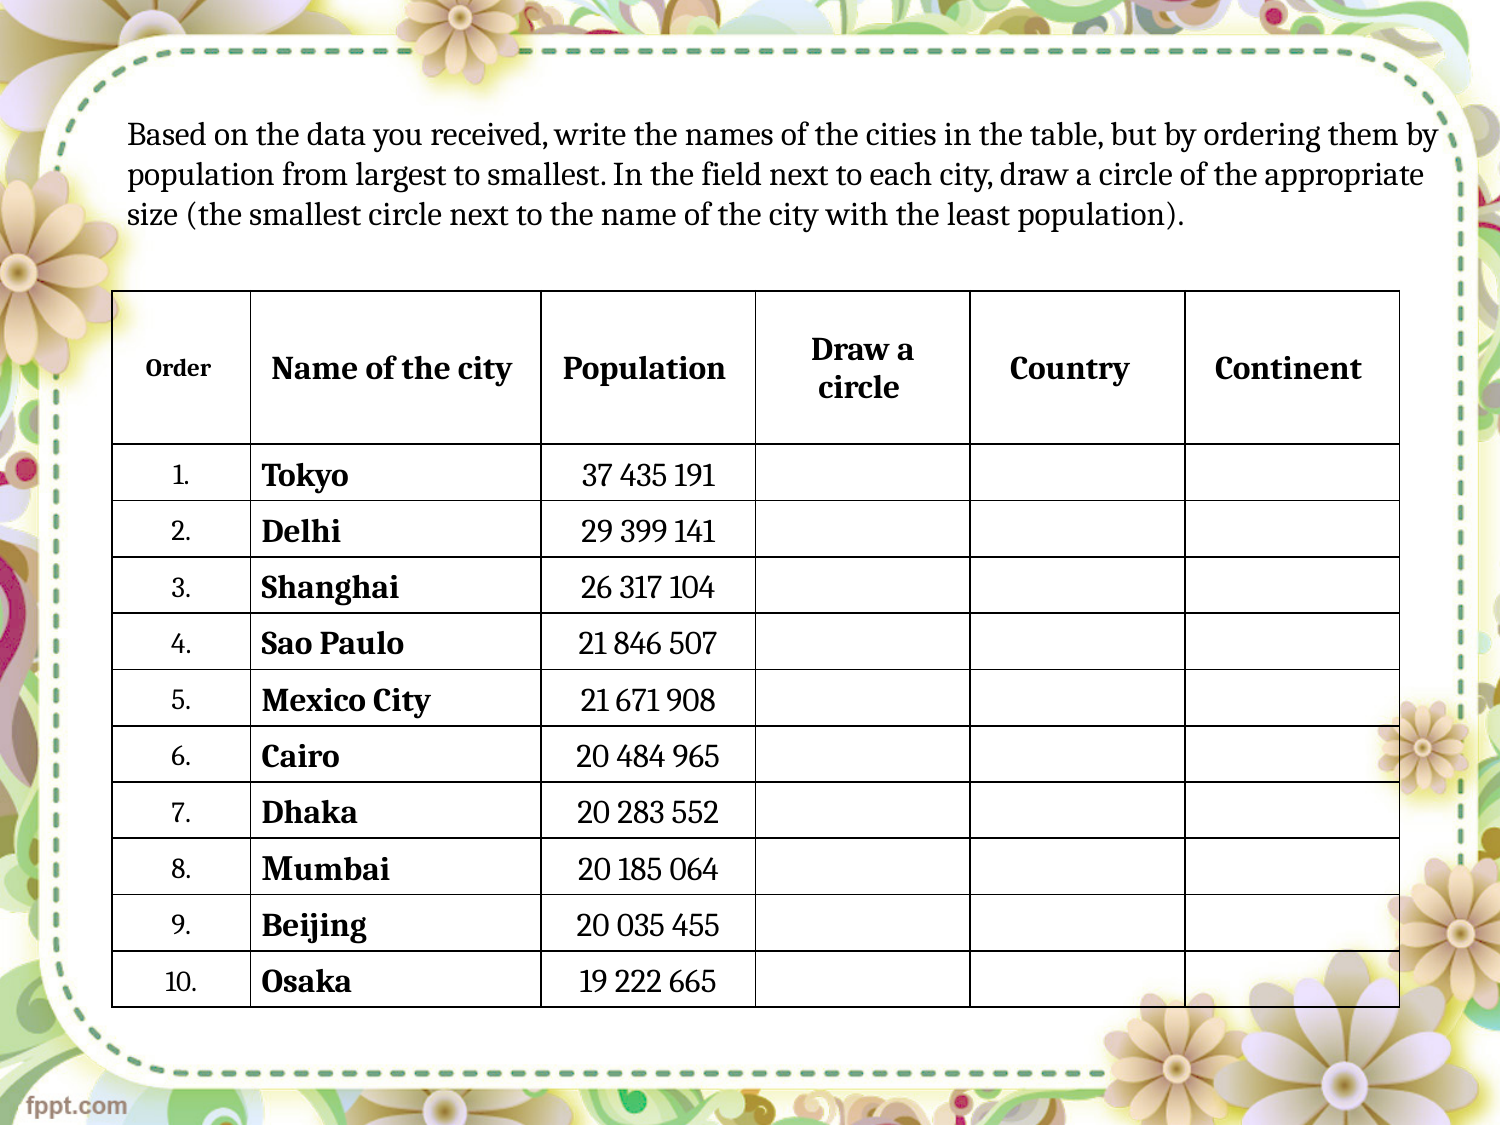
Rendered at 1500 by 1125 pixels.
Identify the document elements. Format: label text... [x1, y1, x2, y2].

table_cell 29 399 141 [542, 501, 755, 556]
table_cell 2. [113, 501, 250, 556]
table_cell 3. [113, 558, 250, 612]
table_cell 26 317 104 [542, 558, 755, 612]
table_cell [756, 952, 969, 1006]
table_cell Cairo [251, 727, 540, 781]
table_cell [1186, 895, 1399, 950]
table_cell [971, 501, 1184, 556]
table_cell [971, 839, 1184, 894]
table_cell Shanghai [251, 558, 540, 612]
table_header Order [113, 292, 250, 443]
table_cell Beijing [251, 895, 540, 950]
table_cell [1186, 839, 1399, 894]
table_cell [1186, 445, 1399, 500]
table_cell 21 671 908 [542, 670, 755, 725]
table_cell [1186, 558, 1399, 612]
table_cell [971, 558, 1184, 612]
table_cell Mexico City [251, 670, 540, 725]
table_cell Мumbai [251, 839, 540, 894]
table_cell [971, 614, 1184, 669]
table_cell Osaka [251, 952, 540, 1006]
table_cell [756, 783, 969, 837]
table_cell [756, 895, 969, 950]
table_header Population [542, 292, 755, 443]
table_cell [1186, 501, 1399, 556]
table_cell [756, 558, 969, 612]
table_cell 20 185 064 [542, 839, 755, 894]
table_cell [971, 445, 1184, 500]
table_cell 6. [113, 727, 250, 781]
table_cell 21 846 507 [542, 614, 755, 669]
table_cell [756, 614, 969, 669]
table_cell [971, 783, 1184, 837]
table_cell [971, 952, 1184, 1006]
table_cell [971, 895, 1184, 950]
table_cell [971, 670, 1184, 725]
table_cell 9. [113, 895, 250, 950]
table_header Country [971, 292, 1184, 443]
table_cell 37 435 191 [542, 445, 755, 500]
table_header Draw a circle [756, 292, 969, 443]
picture [0, 0, 1500, 1125]
table_cell 20 283 552 [542, 783, 755, 837]
table_cell 4. [113, 614, 250, 669]
table_cell [1186, 727, 1399, 781]
table_cell Sao Paulo [251, 614, 540, 669]
table_cell 7. [113, 783, 250, 837]
table_cell 5. [113, 670, 250, 725]
table_cell 20 035 455 [542, 895, 755, 950]
table_cell [756, 445, 969, 500]
table_cell Delhi [251, 501, 540, 556]
table_cell [1186, 614, 1399, 669]
table_cell Tokyo [251, 445, 540, 500]
table_cell [756, 501, 969, 556]
table_cell 8. [113, 839, 250, 894]
table_cell [1186, 670, 1399, 725]
table_cell [971, 727, 1184, 781]
table_cell 20 484 965 [542, 727, 755, 781]
table_header Name of the city [251, 292, 540, 443]
table_cell [756, 727, 969, 781]
table_header Continent [1186, 292, 1399, 443]
title Based on the data you received, write the names of the cities in the table, but by ordering them by population from largest to smallest. In the field next to each city, draw a circle of the appropriate size (the smallest circle next to the name of the city with the least population). [111, 77, 1463, 266]
table_cell [756, 839, 969, 894]
table_cell [1186, 952, 1399, 1006]
table_cell 1. [113, 445, 250, 500]
table_cell [1186, 783, 1399, 837]
table_cell 19 222 665 [542, 952, 755, 1006]
table_cell 10. [113, 952, 250, 1006]
table_cell [756, 670, 969, 725]
table_cell Dhaka [251, 783, 540, 837]
